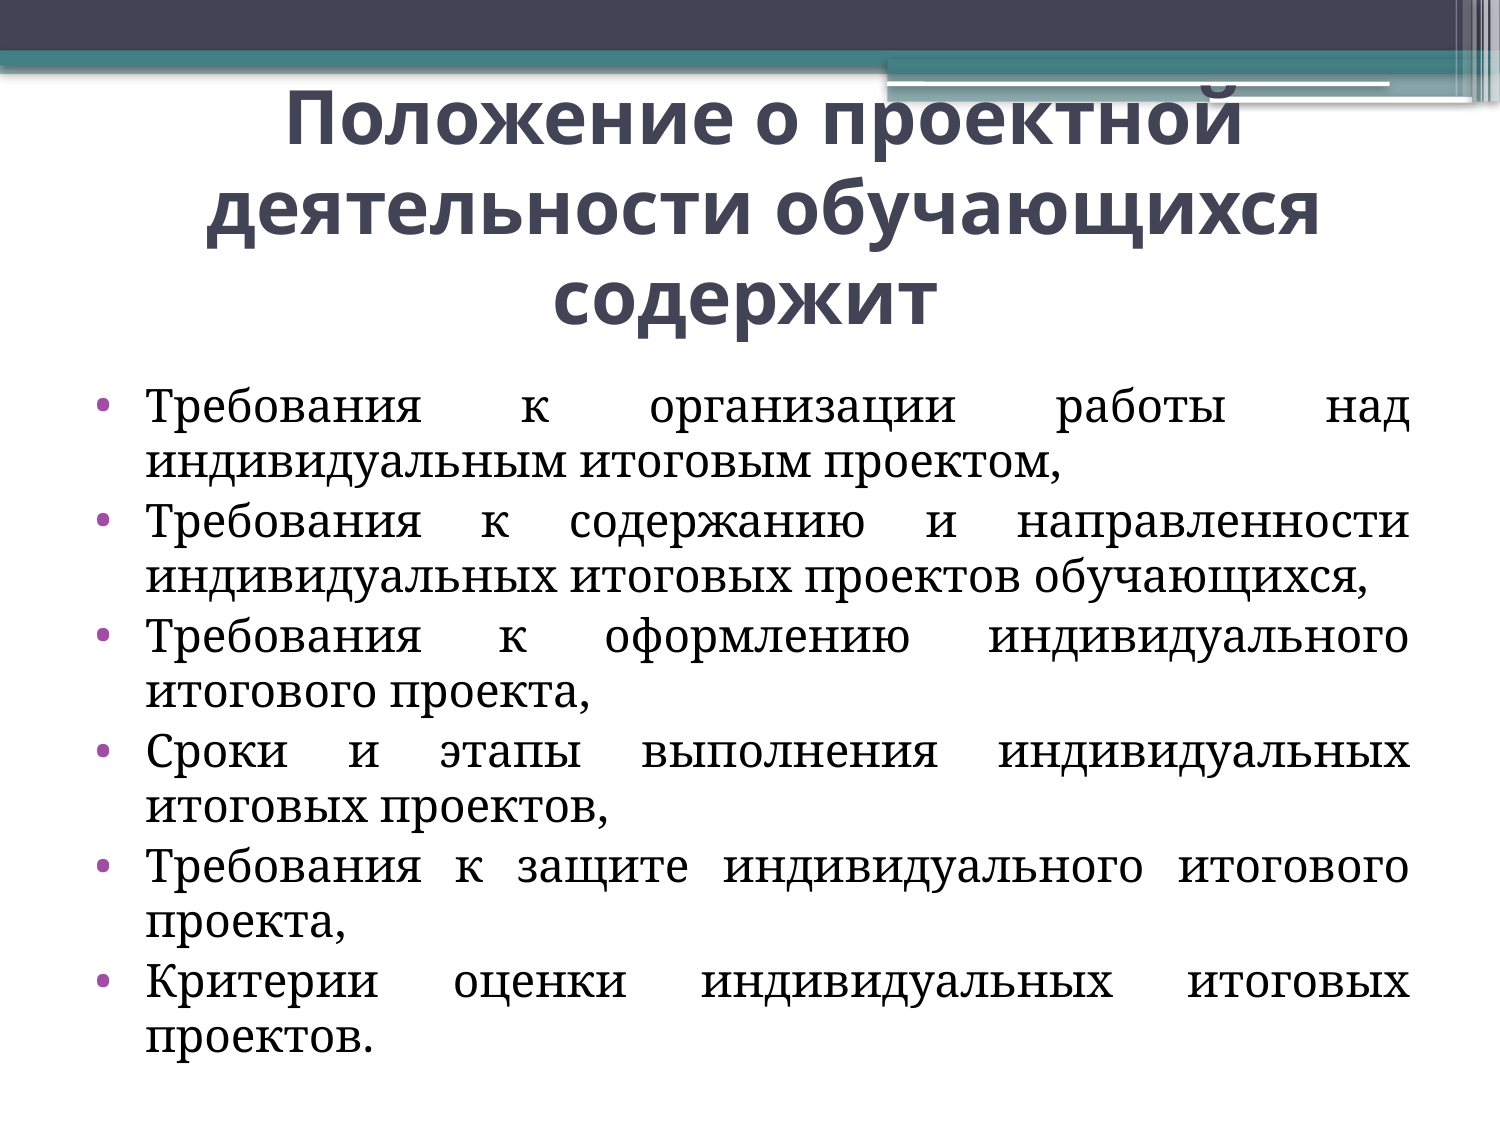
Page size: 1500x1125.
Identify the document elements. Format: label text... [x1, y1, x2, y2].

title Положение о проектной деятельности обучающихся содержит [105, 93, 1425, 317]
list Требования к организации работы над индивидуальным итоговым проектом, Требования к содержанию и направленности индивидуальных итоговых проектов обучающихся, Требования к оформлению индивидуального итогового проекта, Сроки и этапы выполнения индивидуальных итоговых проектов, Требования к защите индивидуального итогового проекта, Критерии оценки индивидуальных итоговых проектов. [75, 368, 1425, 1079]
